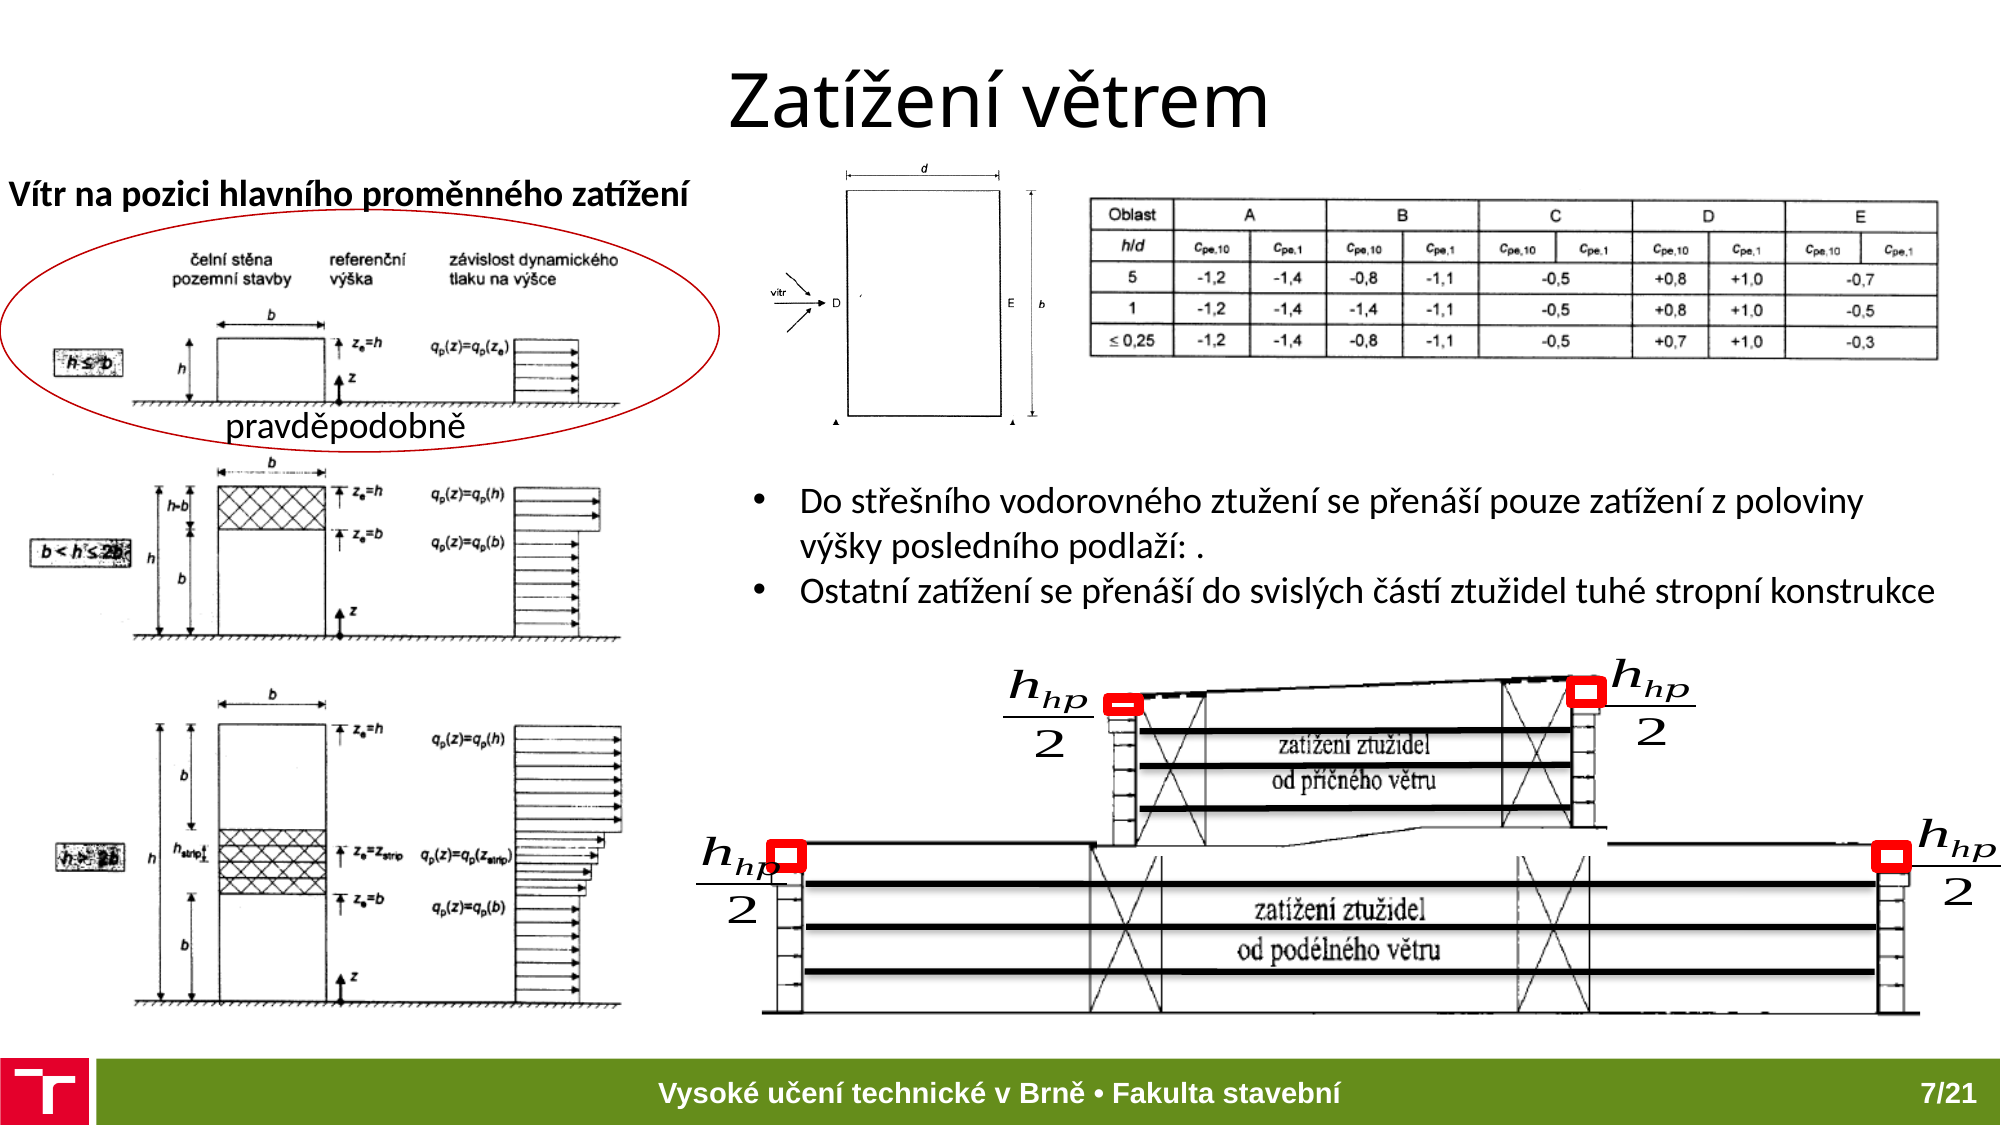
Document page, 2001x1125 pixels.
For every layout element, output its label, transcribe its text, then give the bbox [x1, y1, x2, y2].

picture [742, 161, 1049, 425]
picture [0, 1058, 89, 1125]
picture [761, 668, 1921, 1050]
title Zatížení větrem [99, 45, 1900, 209]
picture [1074, 188, 1952, 368]
text_box [670, 269, 720, 392]
text_box [163, 222, 556, 229]
picture [0, 231, 666, 1026]
text_box Vítr na pozici hlavního proměnného zatížení [0, 161, 722, 222]
